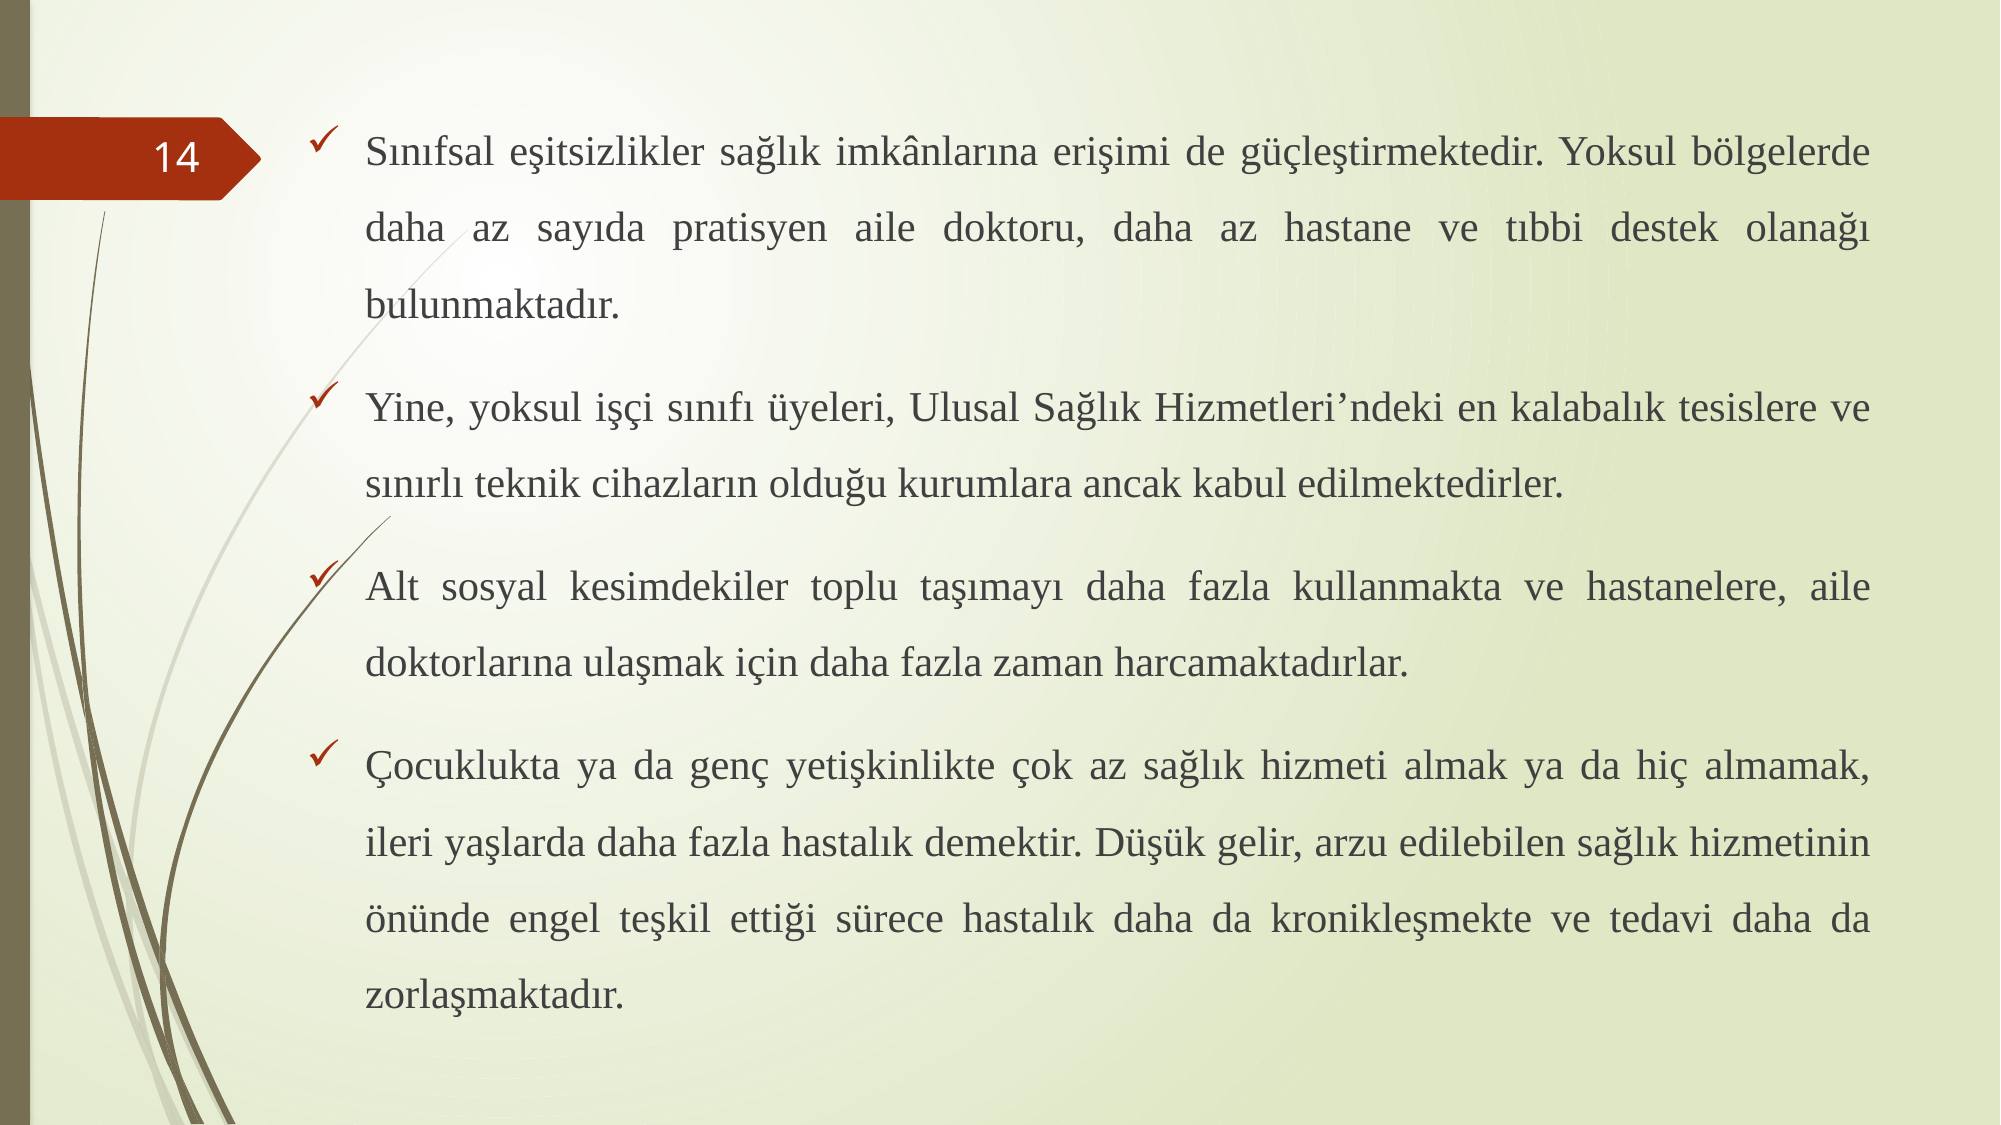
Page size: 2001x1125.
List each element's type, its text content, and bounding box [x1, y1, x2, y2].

slide_number 14 [87, 129, 216, 190]
text_box [1434, 916, 1554, 975]
list Sınıfsal eşitsizlikler sağlık imkânlarına erişimi de güçleştirmektedir. Yoksul bölgelerde daha az sayıda pratisyen aile doktoru, daha az hastane ve tıbbi destek olanağı bulunmaktadır. Yine, yoksul işçi sınıfı üyeleri, Ulusal Sağlık Hizmetleri’ndeki en kalabalık tesislere ve sınırlı teknik cihazların olduğu kurumlara ancak kabul edilmektedirler. Alt sosyal kesimdekiler toplu taşımayı daha fazla kullanmakta ve hastanelere, aile doktorlarına ulaşmak için daha fazla zaman harcamaktadırlar. Çocuklukta ya da genç yetişkinlikte çok az sağlık hizmeti almak ya da hiç almamak, ileri yaşlarda daha fazla hastalık demektir. Düşük gelir, arzu edilebilen sağlık hizmetinin önünde engel teşkil ettiği sürece hastalık daha da kronikleşmekte ve tedavi daha da zorlaşmaktadır. [291, 90, 1886, 1035]
